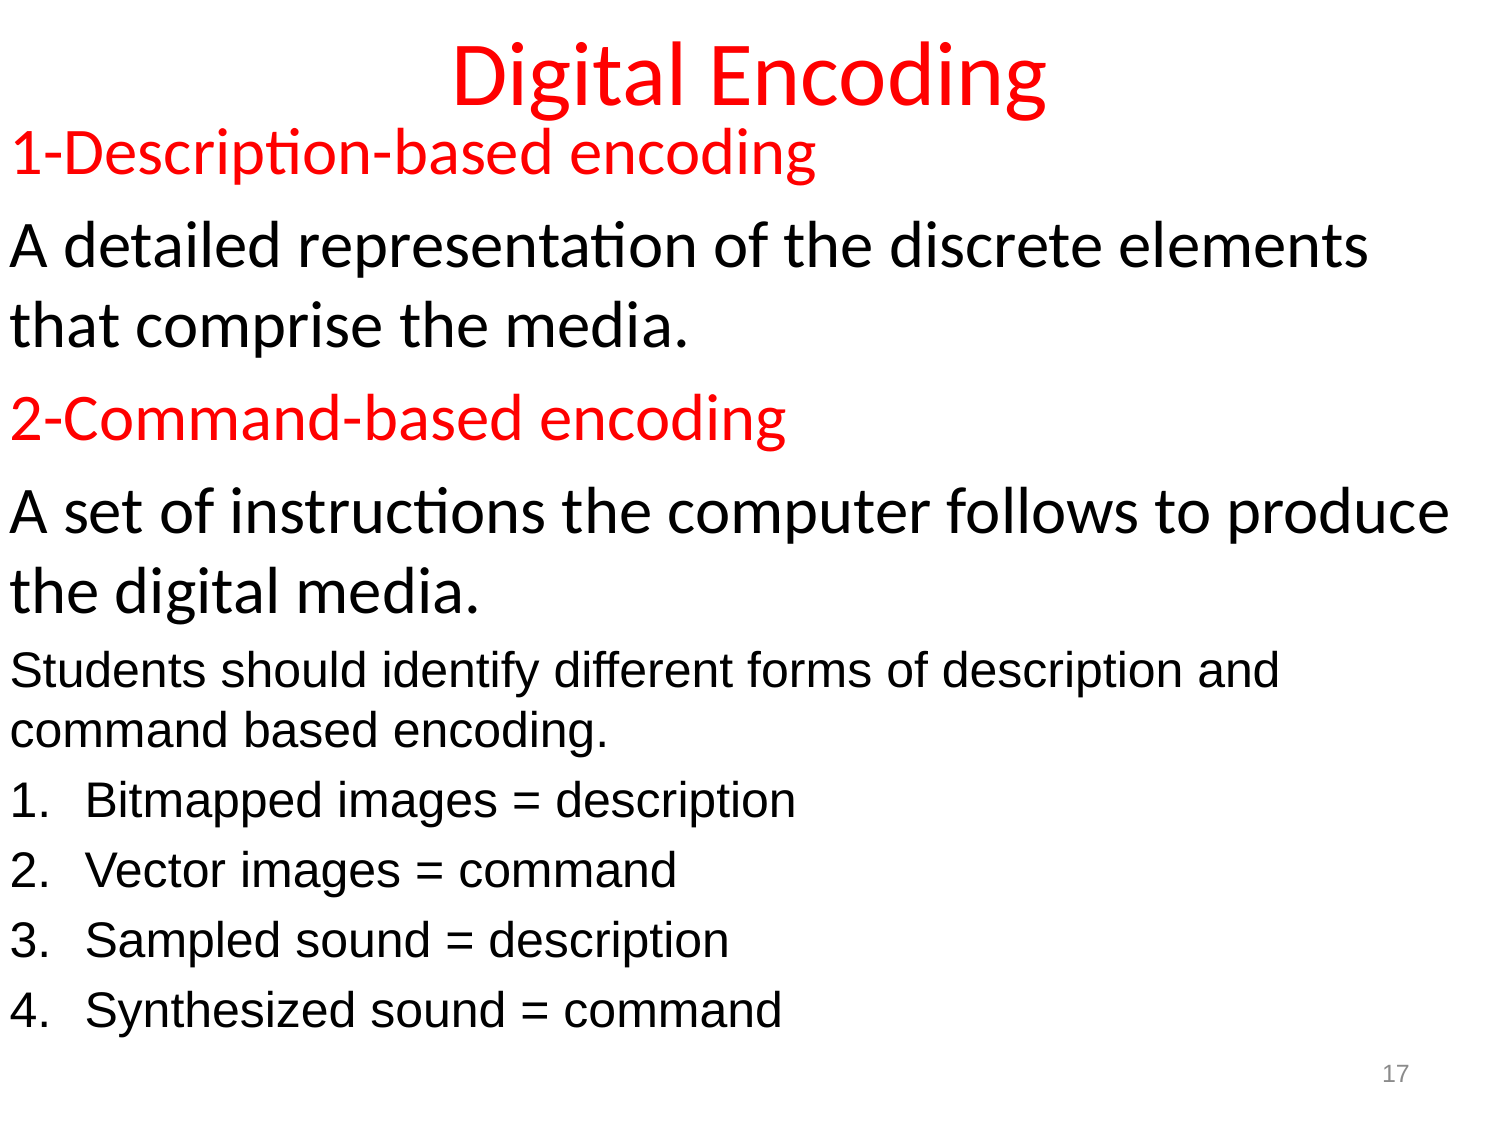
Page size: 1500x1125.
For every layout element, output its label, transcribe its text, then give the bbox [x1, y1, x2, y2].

slide_number 17 [1074, 1042, 1425, 1103]
title Digital Encoding [75, 0, 1425, 99]
list 1-Description-based encoding A detailed representation of the discrete elements that comprise the media. 2-Command-based encoding A set of instructions the computer follows to produce the digital media. Students should identify different forms of description and command based encoding. Bitmapped images = description Vector images = command Sampled sound = description Synthesized sound = command [0, 99, 1500, 1038]
